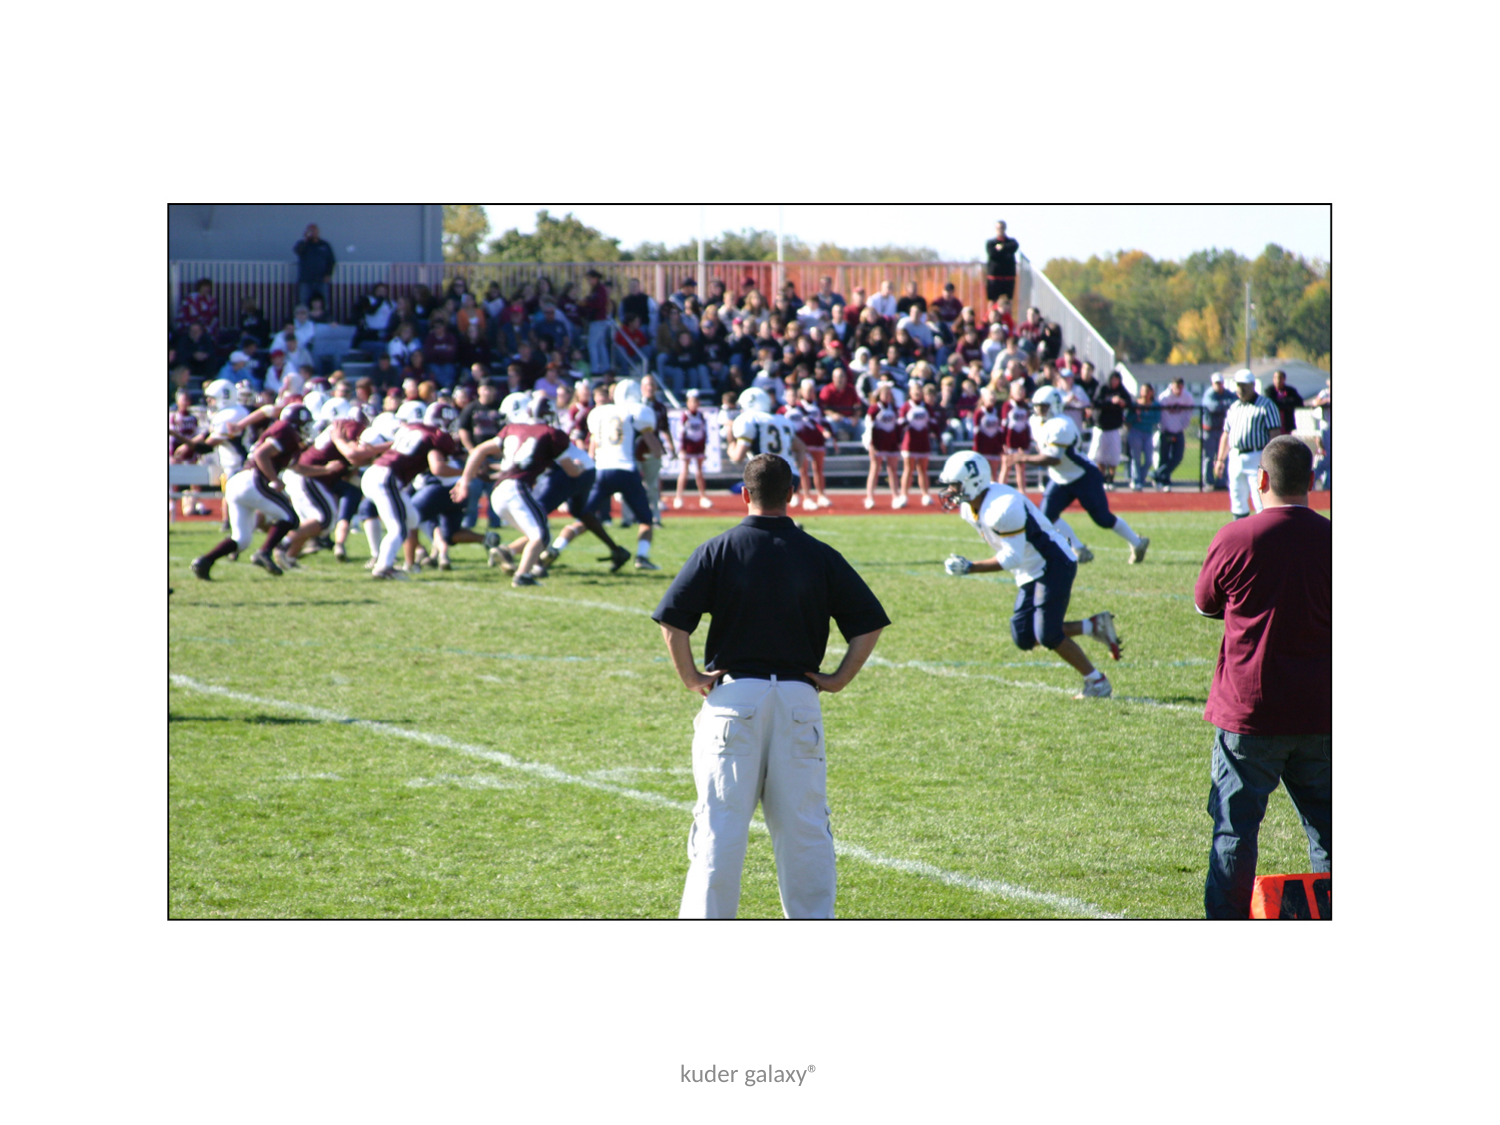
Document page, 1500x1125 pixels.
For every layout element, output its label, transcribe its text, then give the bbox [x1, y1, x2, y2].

footer kuder galaxy® [496, 1042, 1004, 1103]
picture [112, 149, 1388, 975]
